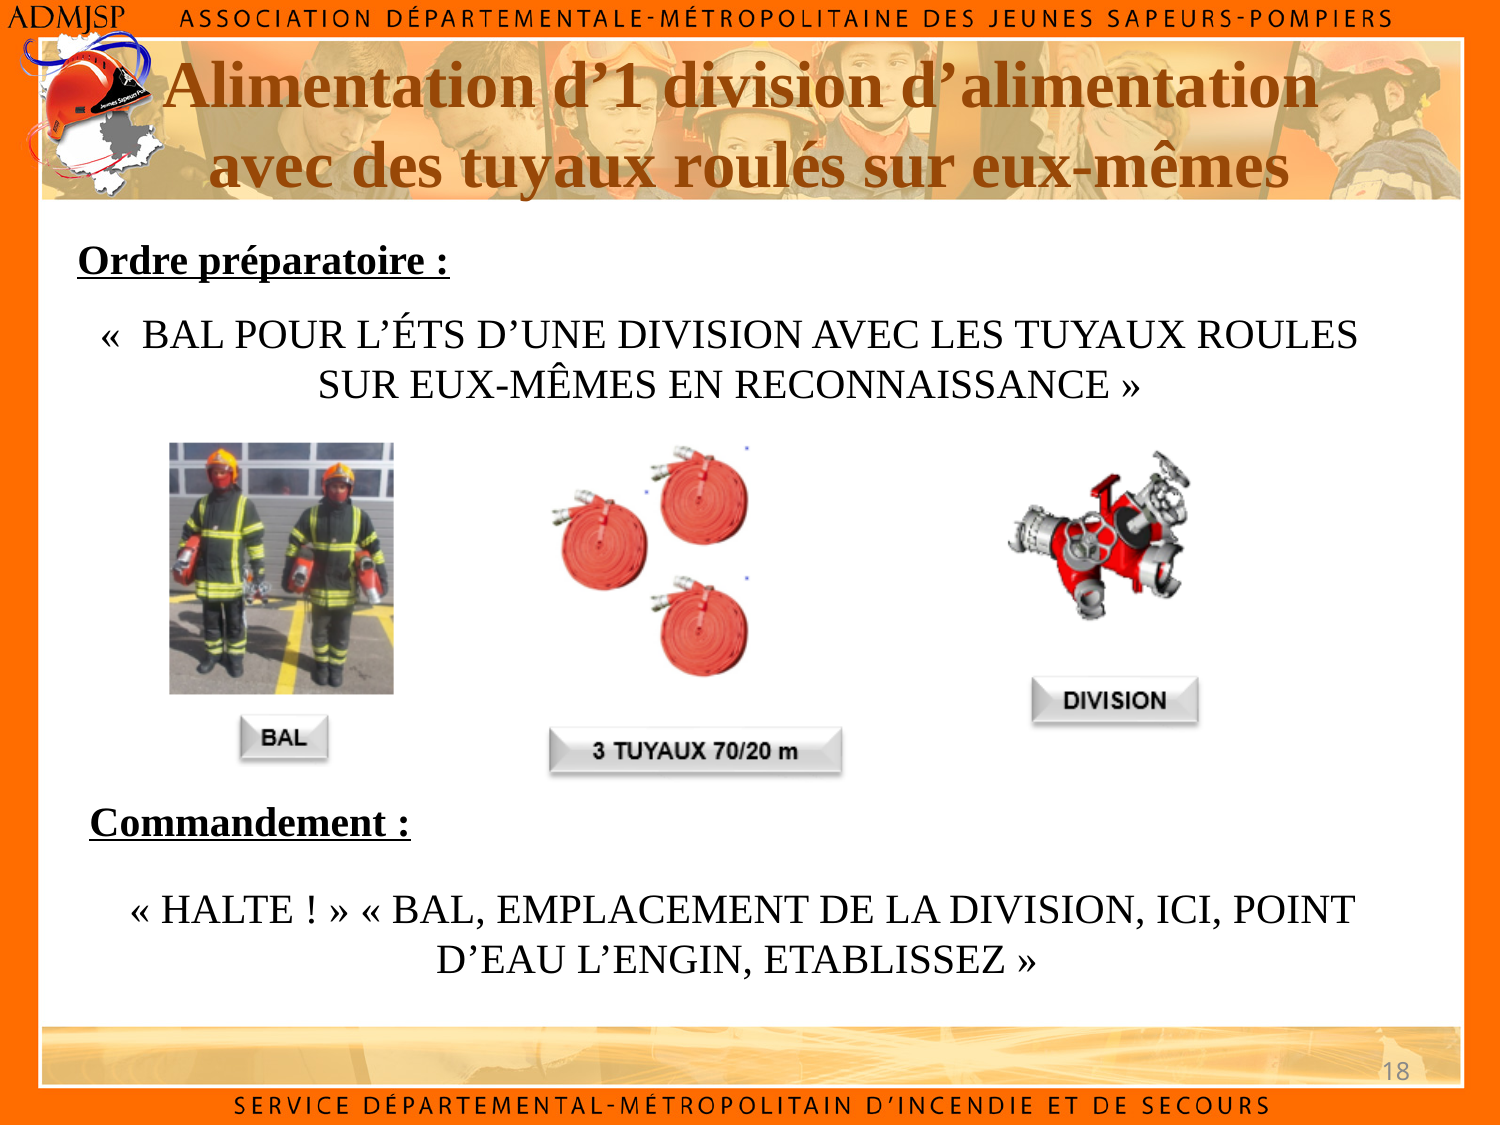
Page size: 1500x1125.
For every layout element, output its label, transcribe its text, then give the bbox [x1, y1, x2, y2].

text_box Ordre préparatoire : [62, 224, 465, 290]
picture [0, 0, 1500, 1125]
text_box Commandement : [74, 787, 426, 853]
title Alimentation d’1 division d’alimentation avec des tuyaux roulés sur eux-mêmes [75, 45, 1425, 197]
text_box « BAL POUR L’ÉTS D’UNE DIVISION AVEC LES TUYAUX ROULES SUR EUX-MÊMES EN RECONNAISSANCE » [49, 299, 1411, 415]
text_box 18 [1074, 1042, 1425, 1103]
text_box « HALTE ! » « BAL, EMPLACEMENT DE LA DIVISION, ICI, POINT D’EAU L’ENGIN, ETABLISSEZ » [62, 874, 1423, 990]
